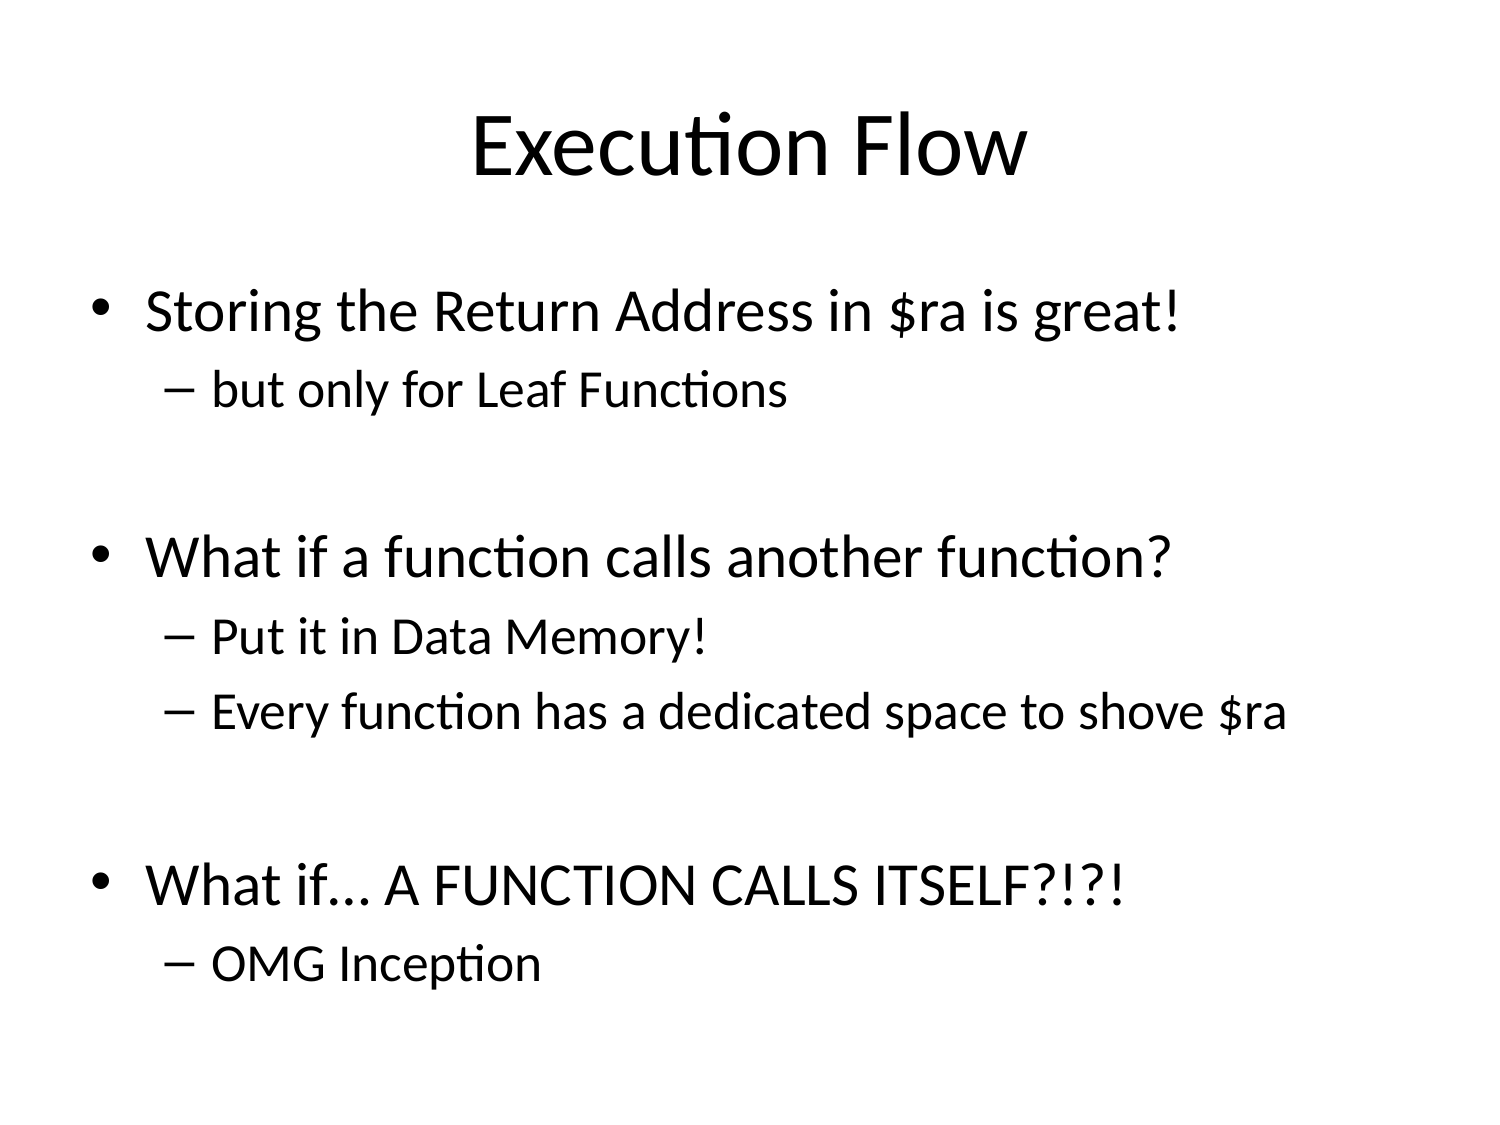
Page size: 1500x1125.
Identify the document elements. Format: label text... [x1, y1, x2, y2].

list Storing the Return Address in $ra is great! but only for Leaf Functions What if a function calls another function? Put it in Data Memory! Every function has a dedicated space to shove $ra What if… A FUNCTION CALLS ITSELF?!?! OMG Inception [75, 262, 1425, 1005]
title Execution Flow [75, 45, 1425, 233]
